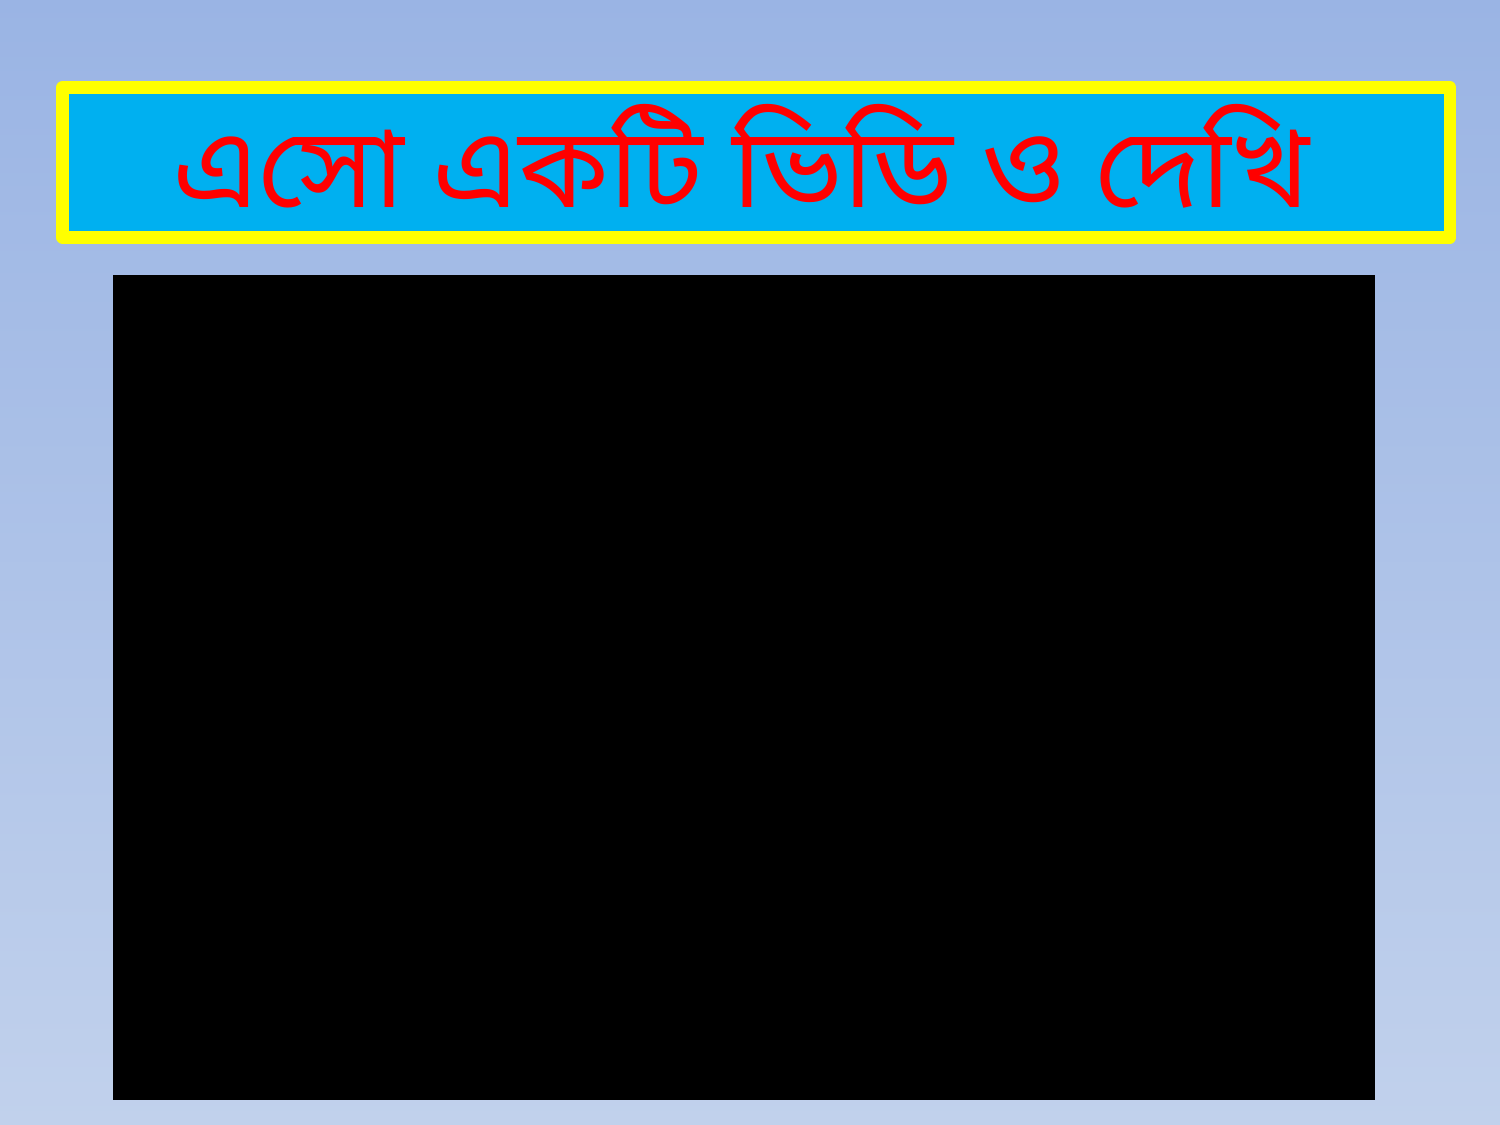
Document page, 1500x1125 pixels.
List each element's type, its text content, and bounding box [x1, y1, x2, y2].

text_box এসো একটি ভিডি ও দেখি [62, 87, 1450, 238]
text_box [112, 274, 1376, 1101]
